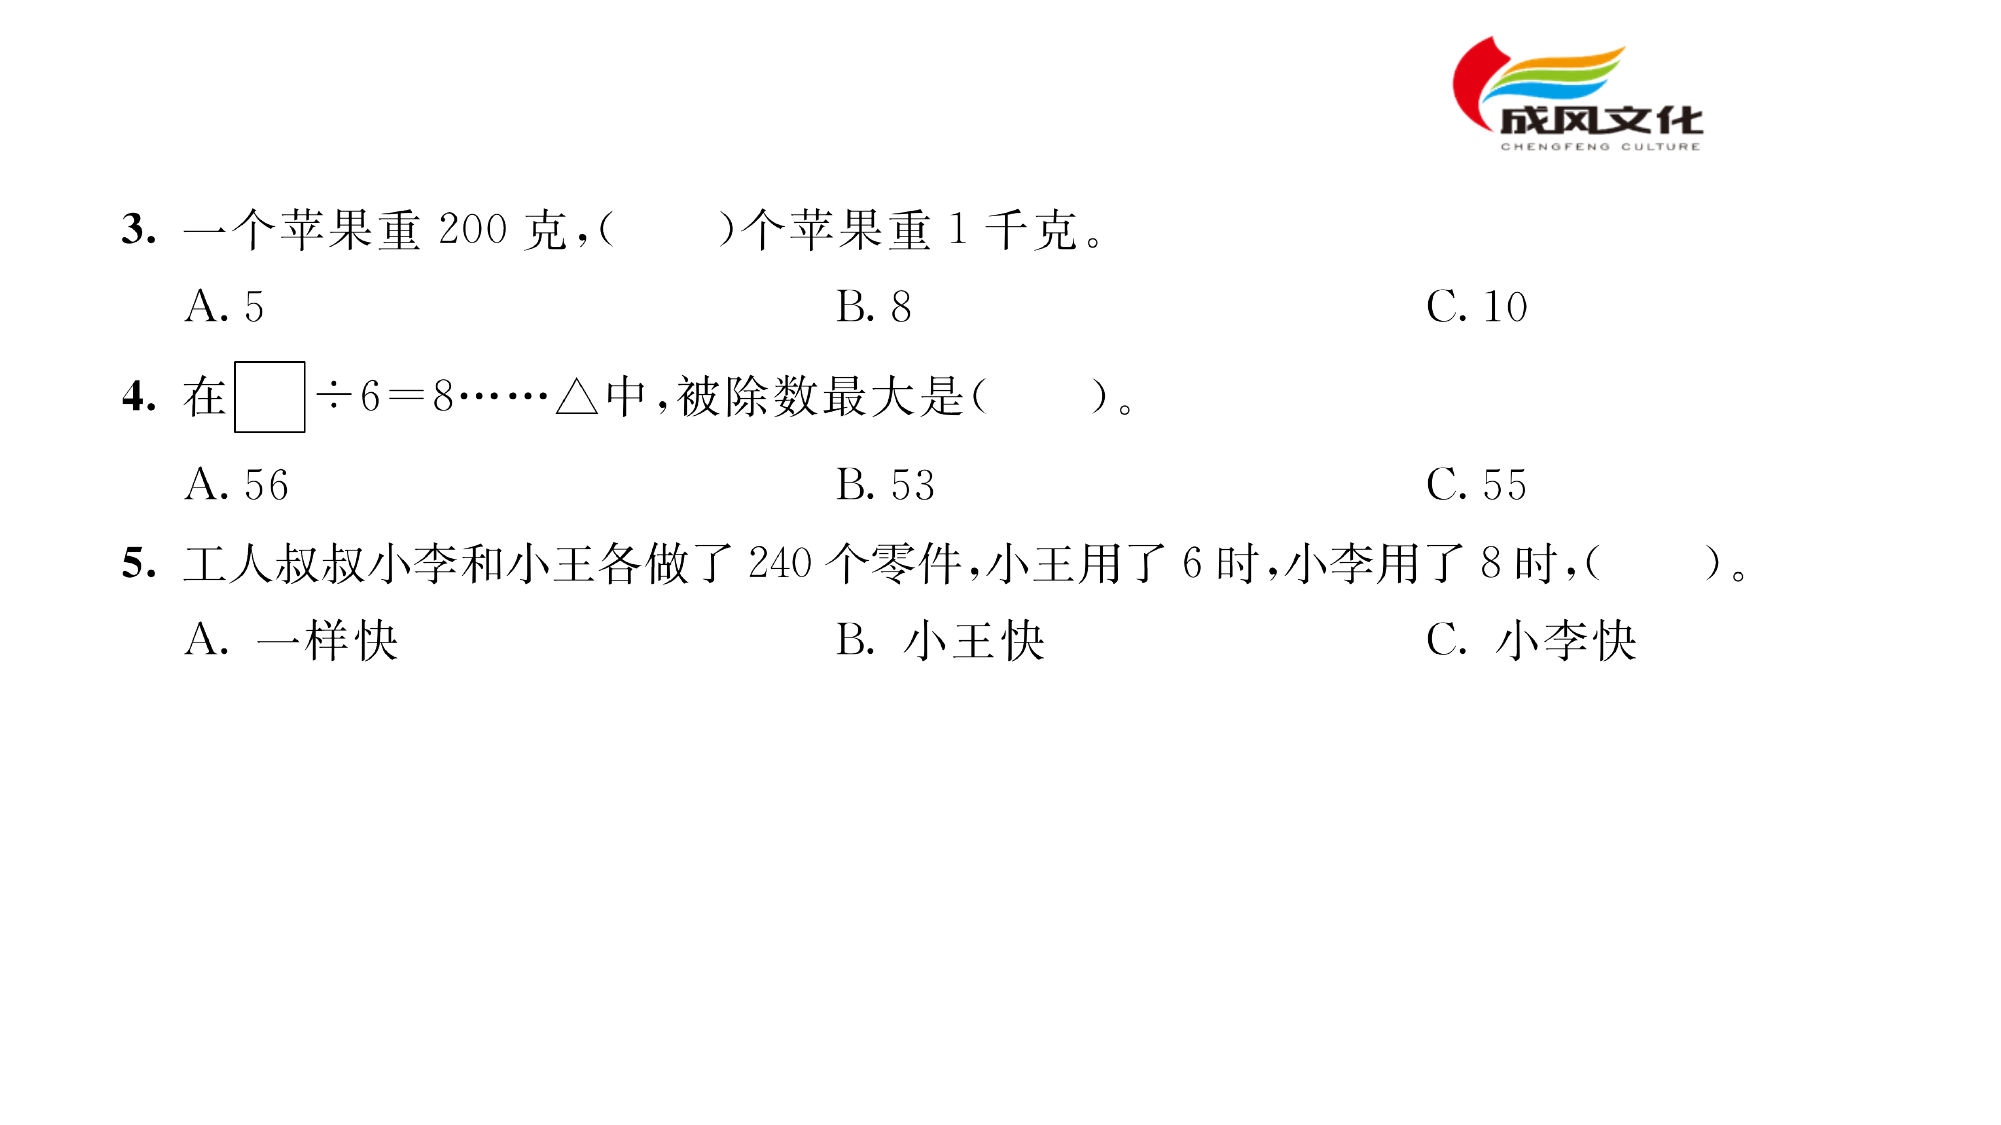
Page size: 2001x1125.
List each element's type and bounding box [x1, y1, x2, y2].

picture [118, 30, 2000, 676]
